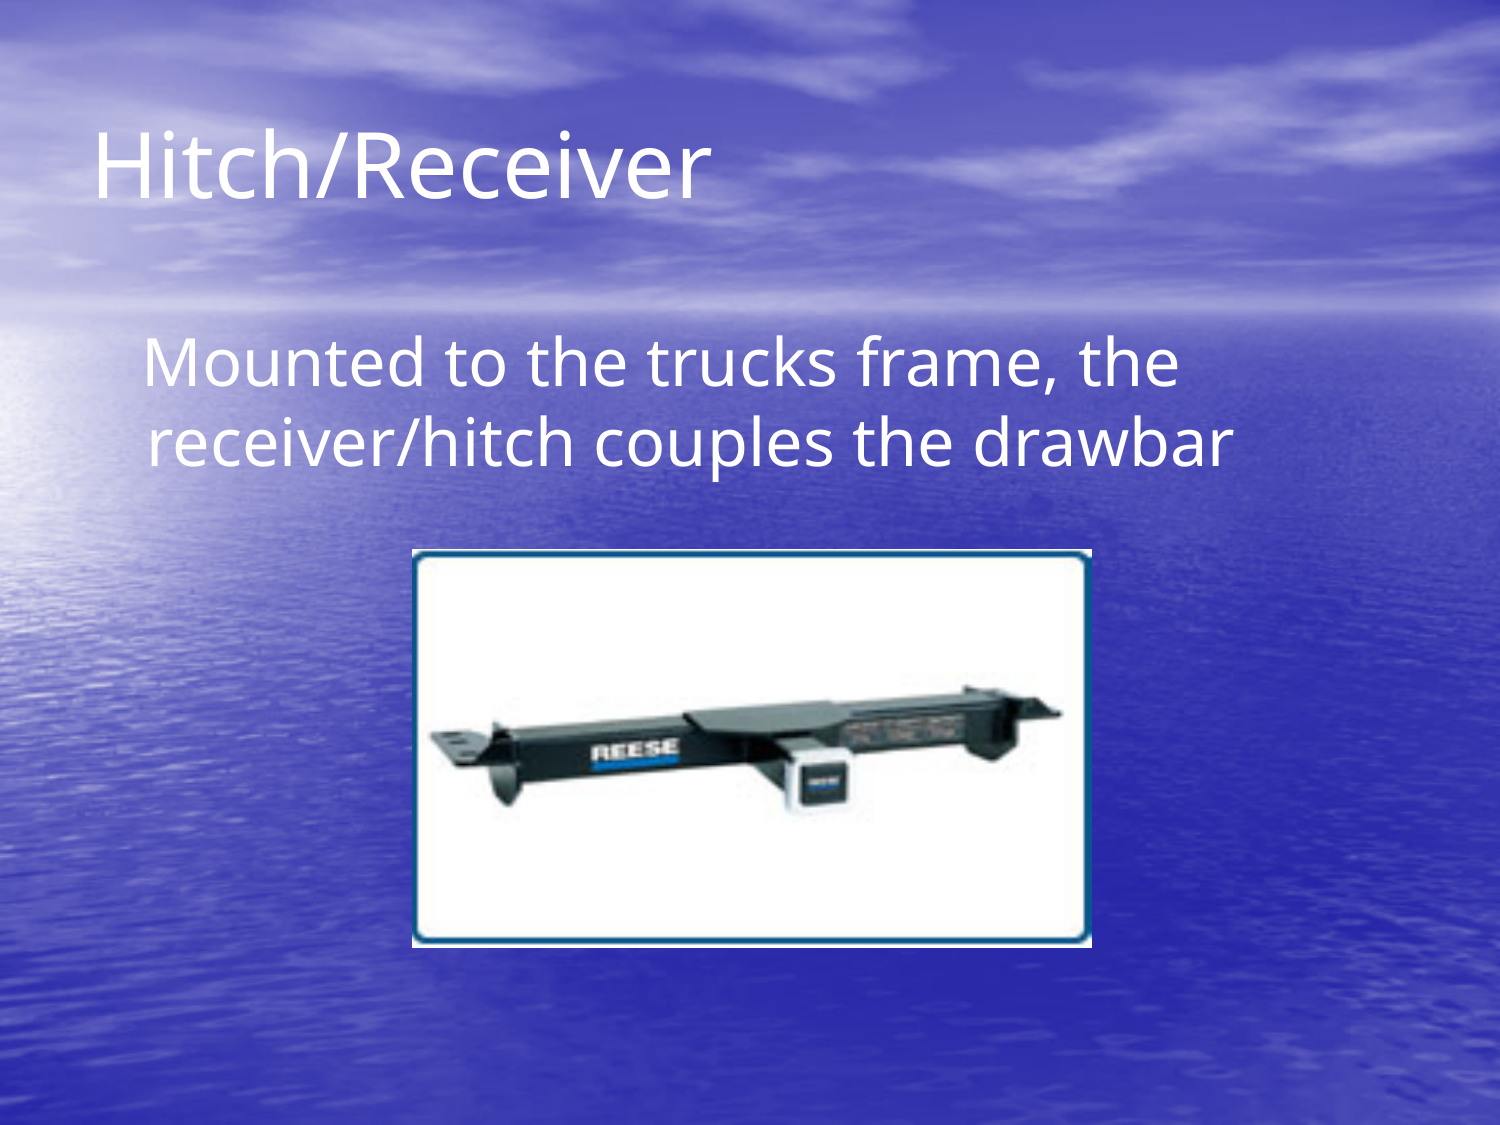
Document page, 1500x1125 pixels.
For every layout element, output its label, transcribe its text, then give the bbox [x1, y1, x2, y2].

picture [412, 549, 1092, 948]
title Hitch/Receiver [74, 47, 1426, 276]
list Mounted to the trucks frame, the receiver/hitch couples the drawbar [74, 312, 1426, 988]
